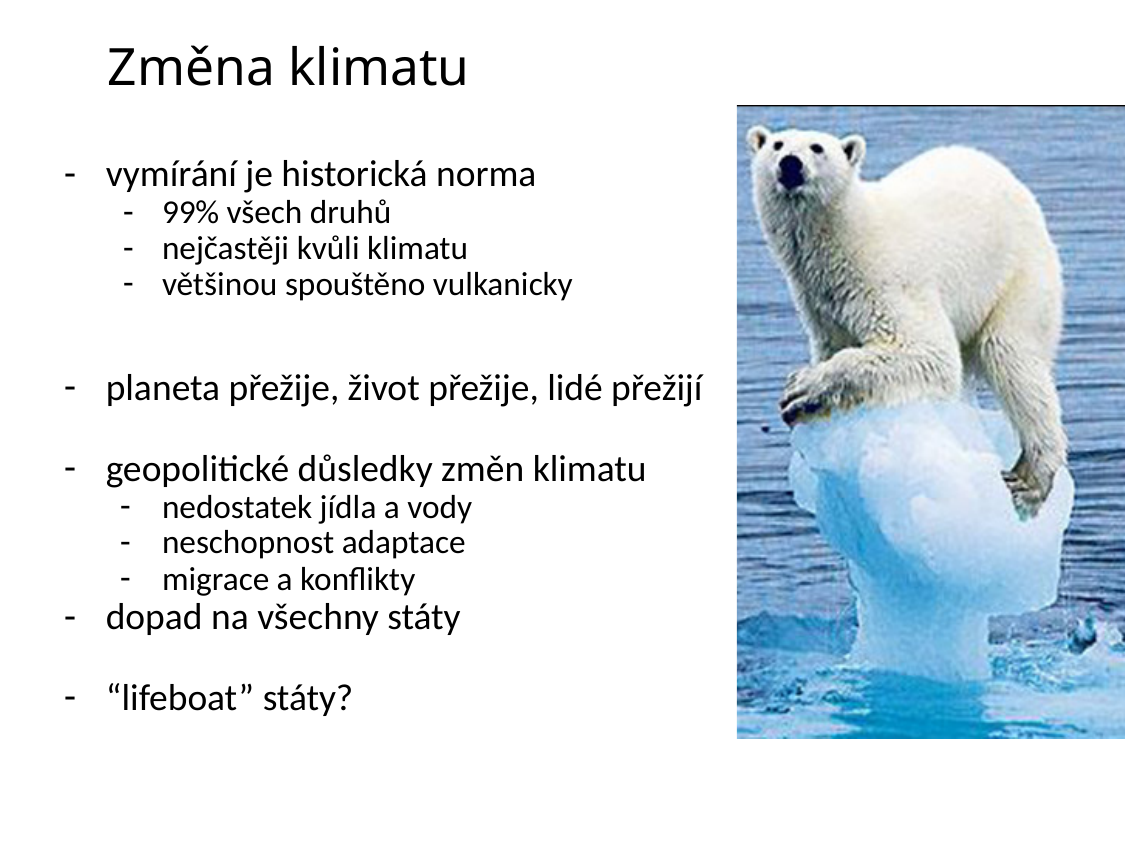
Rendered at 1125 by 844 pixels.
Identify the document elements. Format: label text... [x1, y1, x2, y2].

picture [736, 105, 1125, 739]
title Změna klimatu [96, 30, 796, 106]
list vymírání je historická norma 99% všech druhů nejčastěji kvůli klimatu většinou spouštěno vulkanicky planeta přežije, život přežije, lidé přežijí geopolitické důsledky změn klimatu nedostatek jídla a vody neschopnost adaptace migrace a konflikty dopad na všechny státy “lifeboat” státy? [38, 143, 737, 785]
